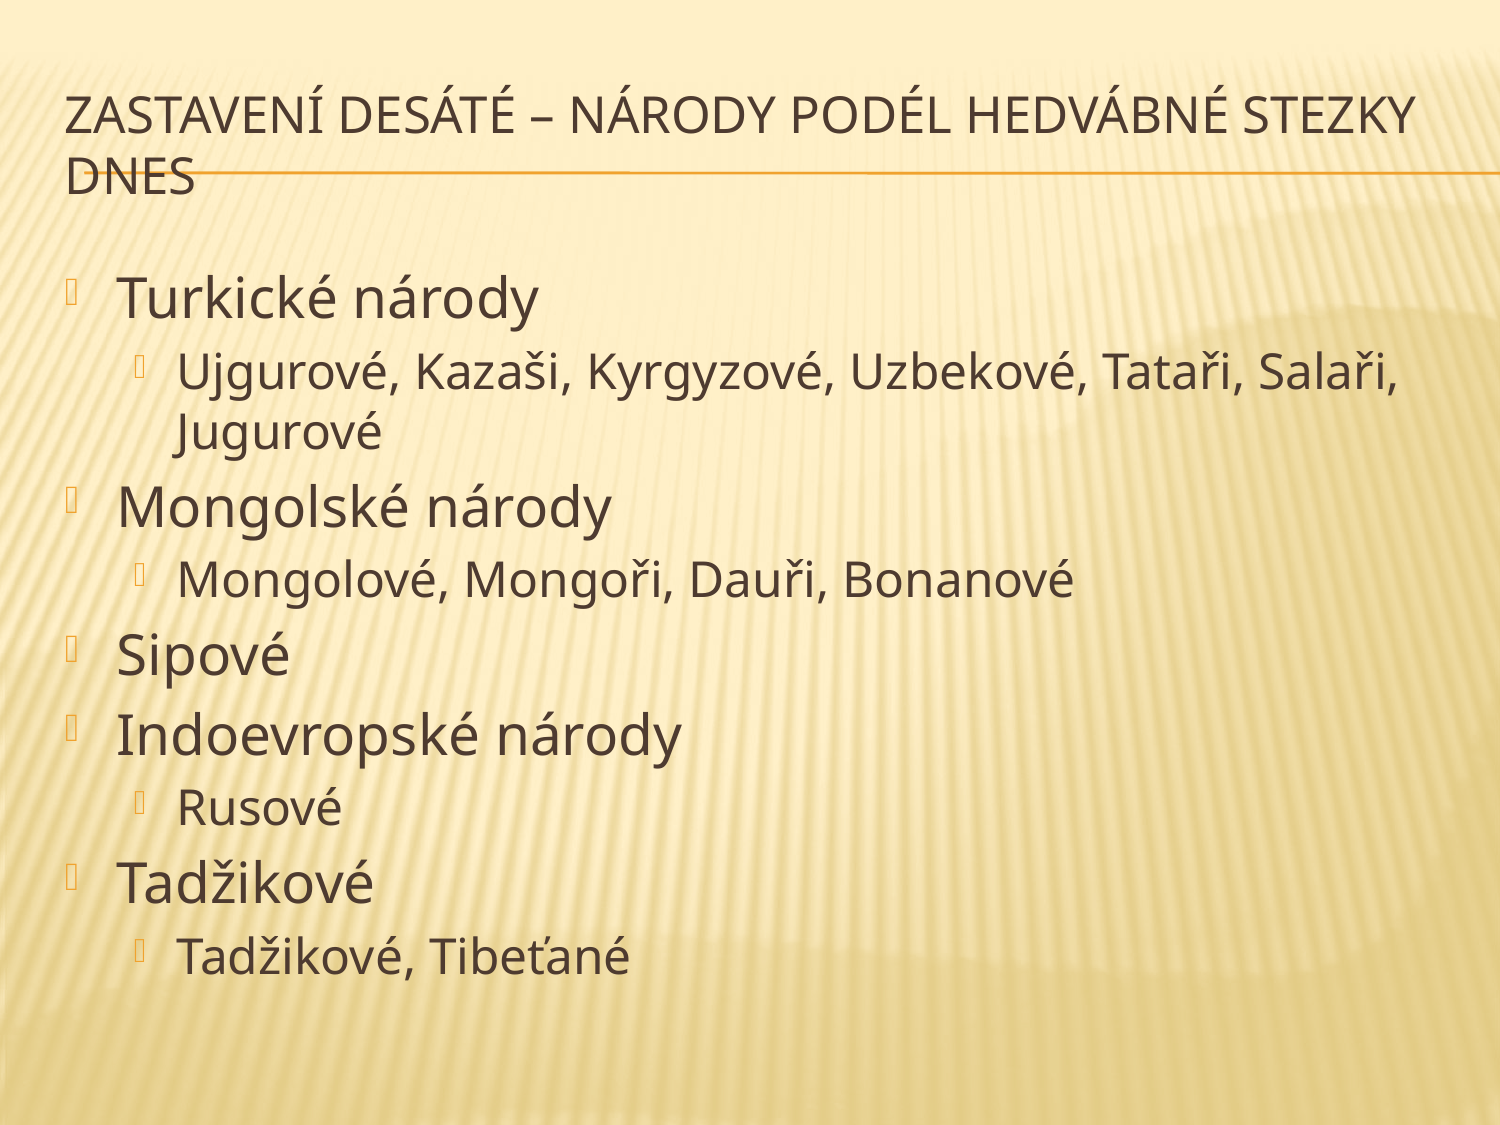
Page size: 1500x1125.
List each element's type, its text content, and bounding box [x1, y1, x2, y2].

list Turkické národy Ujgurové, Kazaši, Kyrgyzové, Uzbekové, Tataři, Salaři, Jugurové Mongolské národy Mongolové, Mongoři, Dauři, Bonanové Sipové Indoevropské národy Rusové Tadžikové Tadžikové, Tibeťané [50, 254, 1475, 998]
title ZASTAVENÍ DESÁTÉ – NÁRODY PODÉL HEDVÁBNÉ STEZKY DNES [50, 75, 1475, 213]
